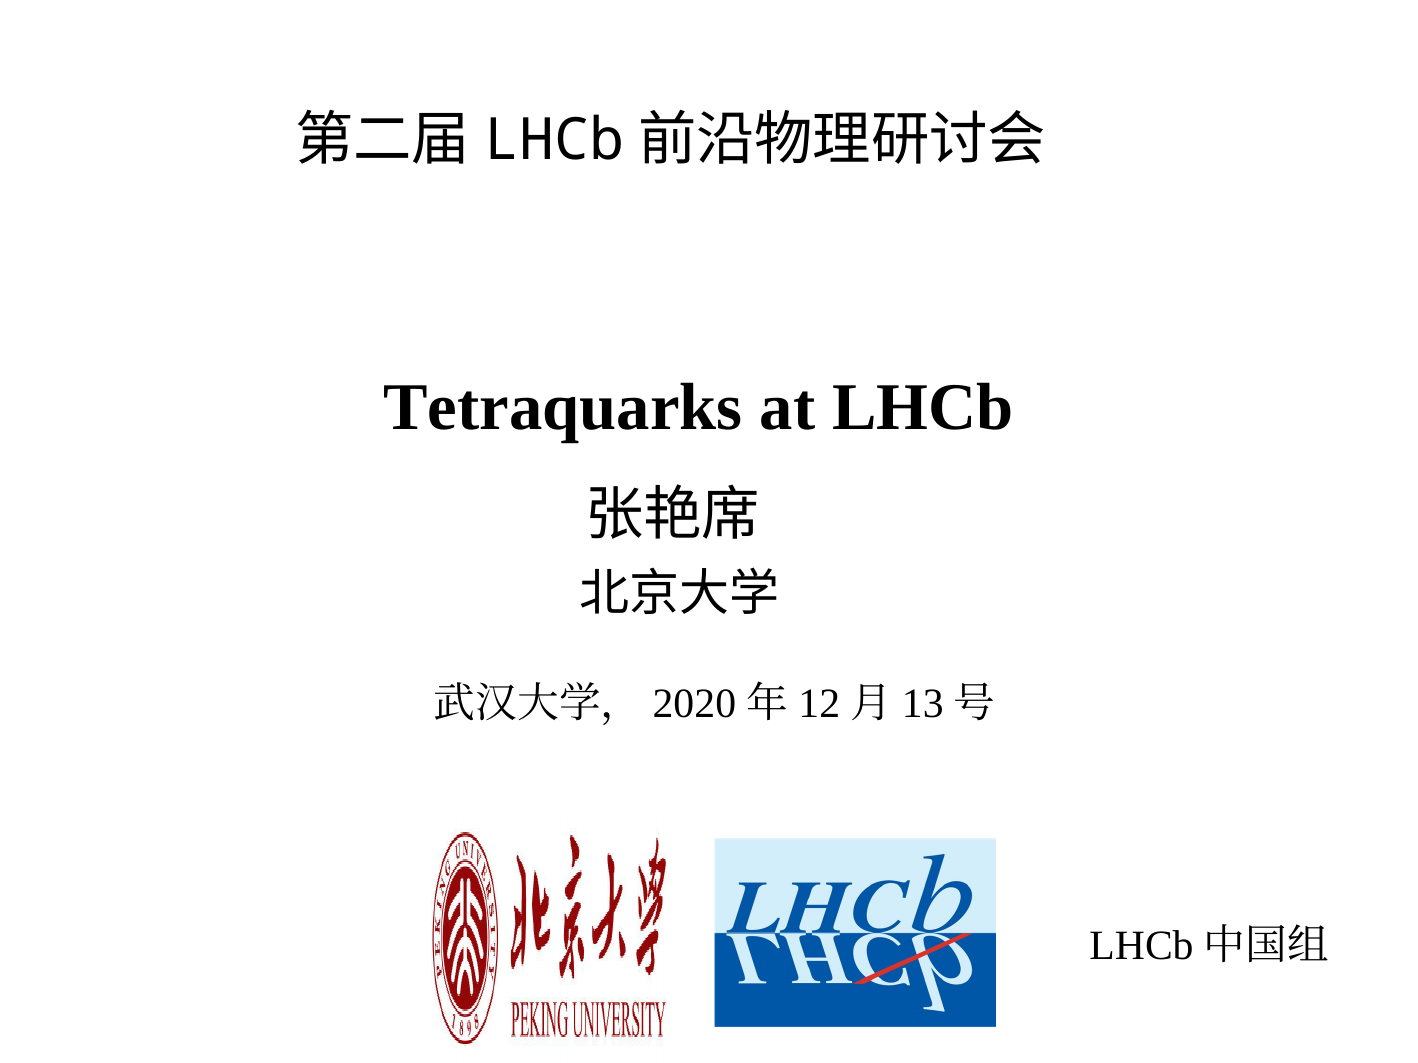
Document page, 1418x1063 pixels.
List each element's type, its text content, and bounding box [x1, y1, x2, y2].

picture [714, 838, 996, 1027]
subtitle 张艳席 北京大学 [147, 477, 1211, 635]
picture [427, 816, 671, 1063]
title Tetraquarks at LHCb [29, 246, 1368, 452]
text_box 第二届LHCb前沿物理研讨会 [280, 93, 1061, 179]
text_box LHCb中国组 [1074, 910, 1344, 976]
text_box 武汉大学，2020年12月13号 [419, 668, 1011, 734]
